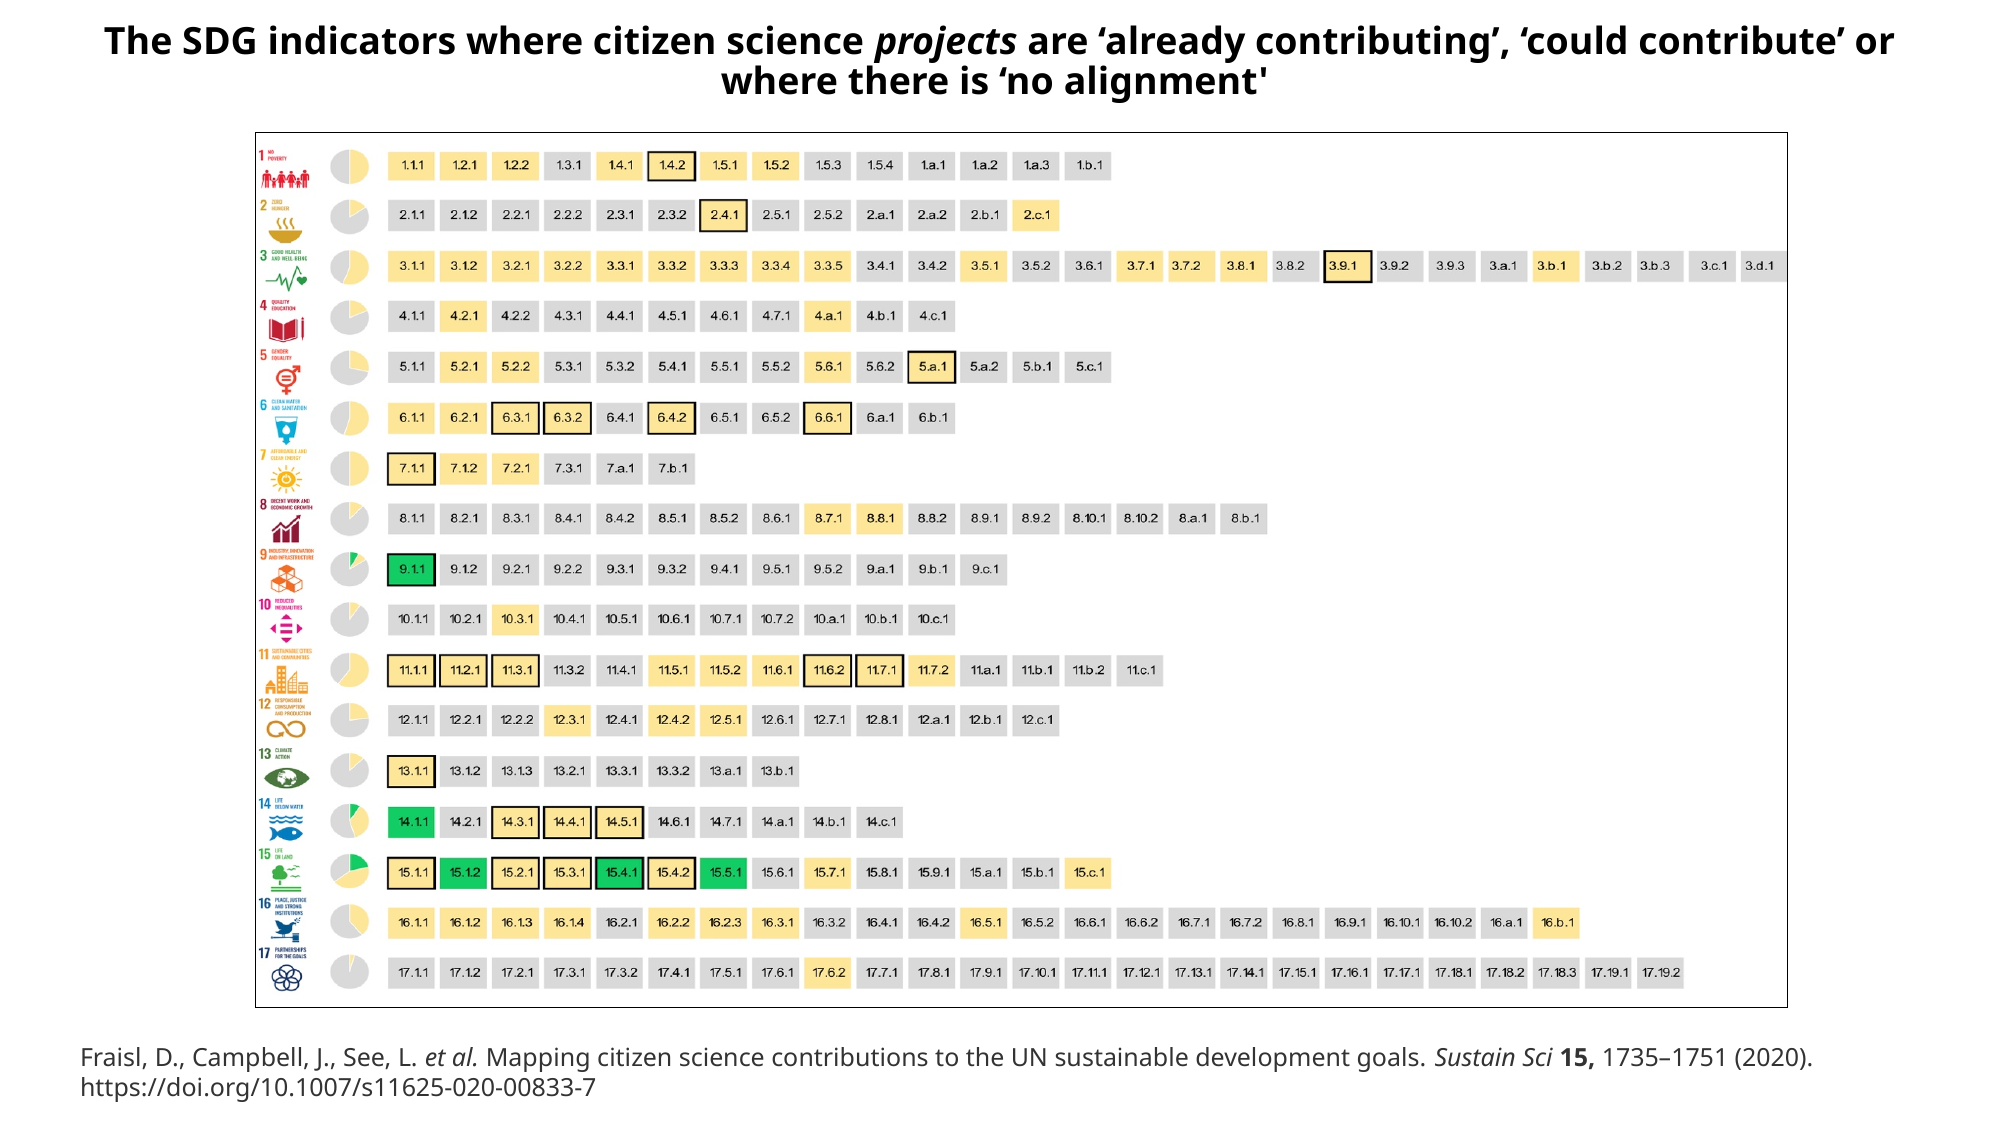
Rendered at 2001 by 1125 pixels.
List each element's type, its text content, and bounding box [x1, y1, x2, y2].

picture [255, 131, 1788, 1008]
text_box Fraisl, D., Campbell, J., See, L. et al. Mapping citizen science contributions to the UN sustainable development goals. Sustain Sci 15, 1735–1751 (2020). https://doi.org/10.1007/s11625-020-00833-7 [65, 1034, 2000, 1110]
text_box The SDG indicators where citizen science projects are ‘already contributing’, ‘could contribute’ or where there is ‘no alignment' [42, 14, 1958, 106]
